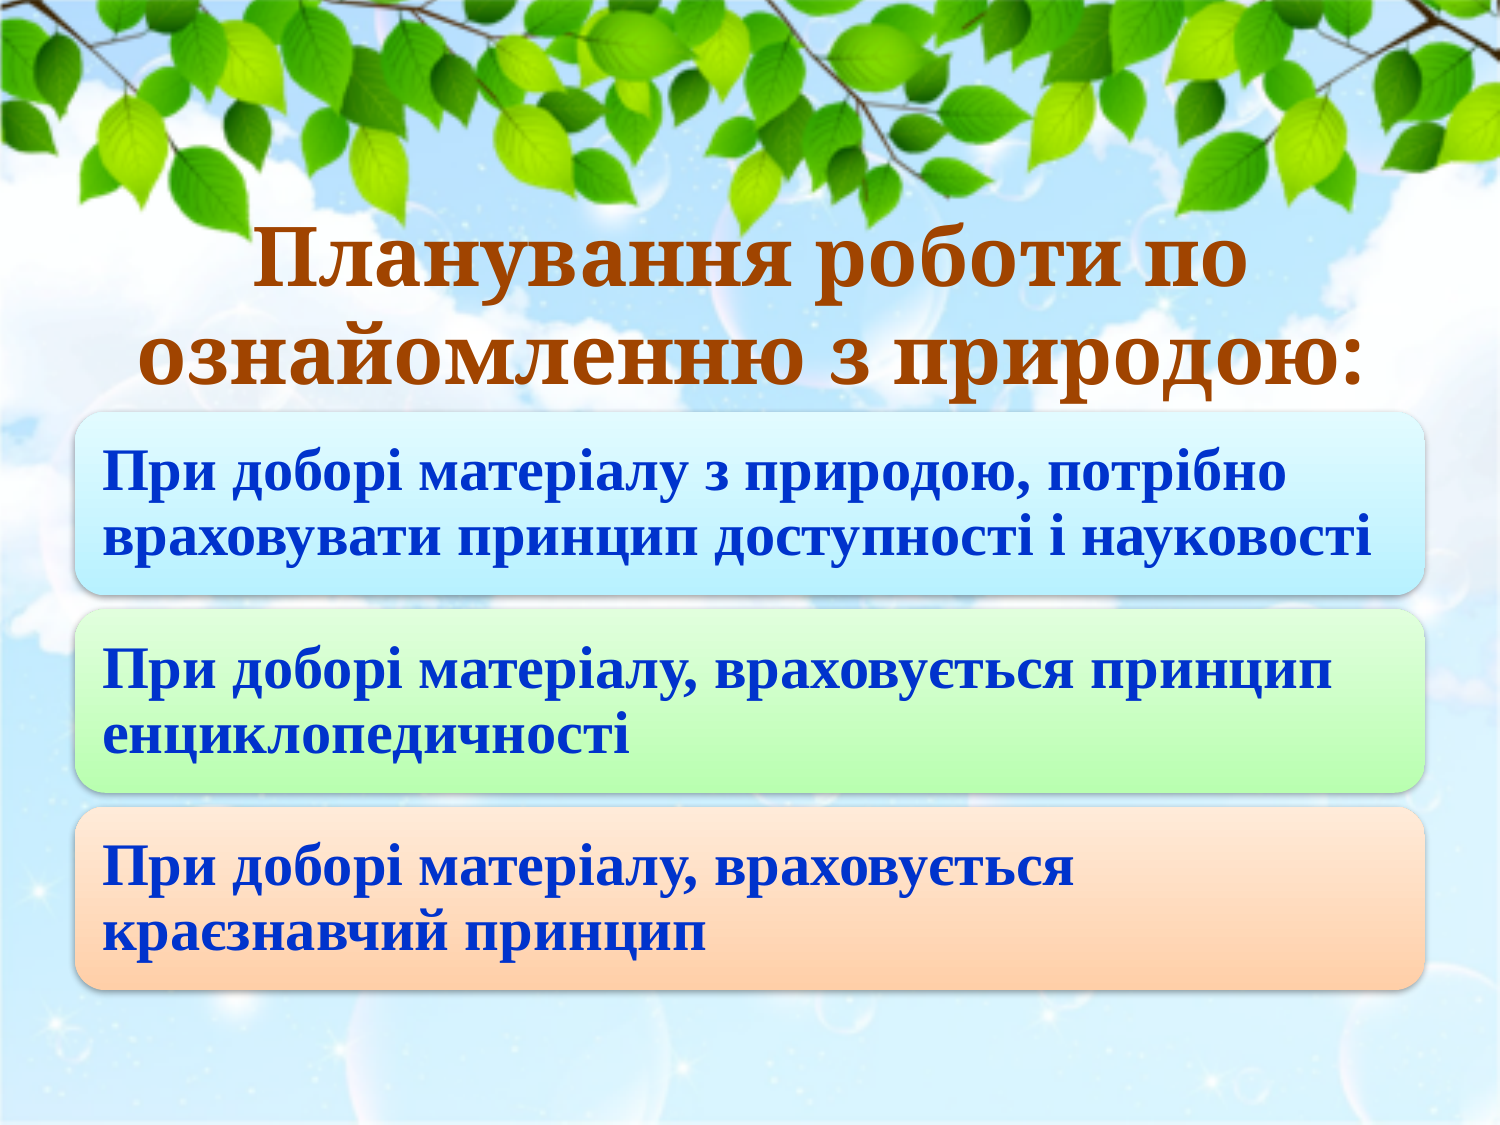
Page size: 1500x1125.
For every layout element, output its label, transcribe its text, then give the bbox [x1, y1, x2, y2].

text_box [74, 411, 1426, 991]
picture [0, 0, 1500, 1125]
title Планування роботи по ознайомленню з природою: [76, 196, 1427, 409]
